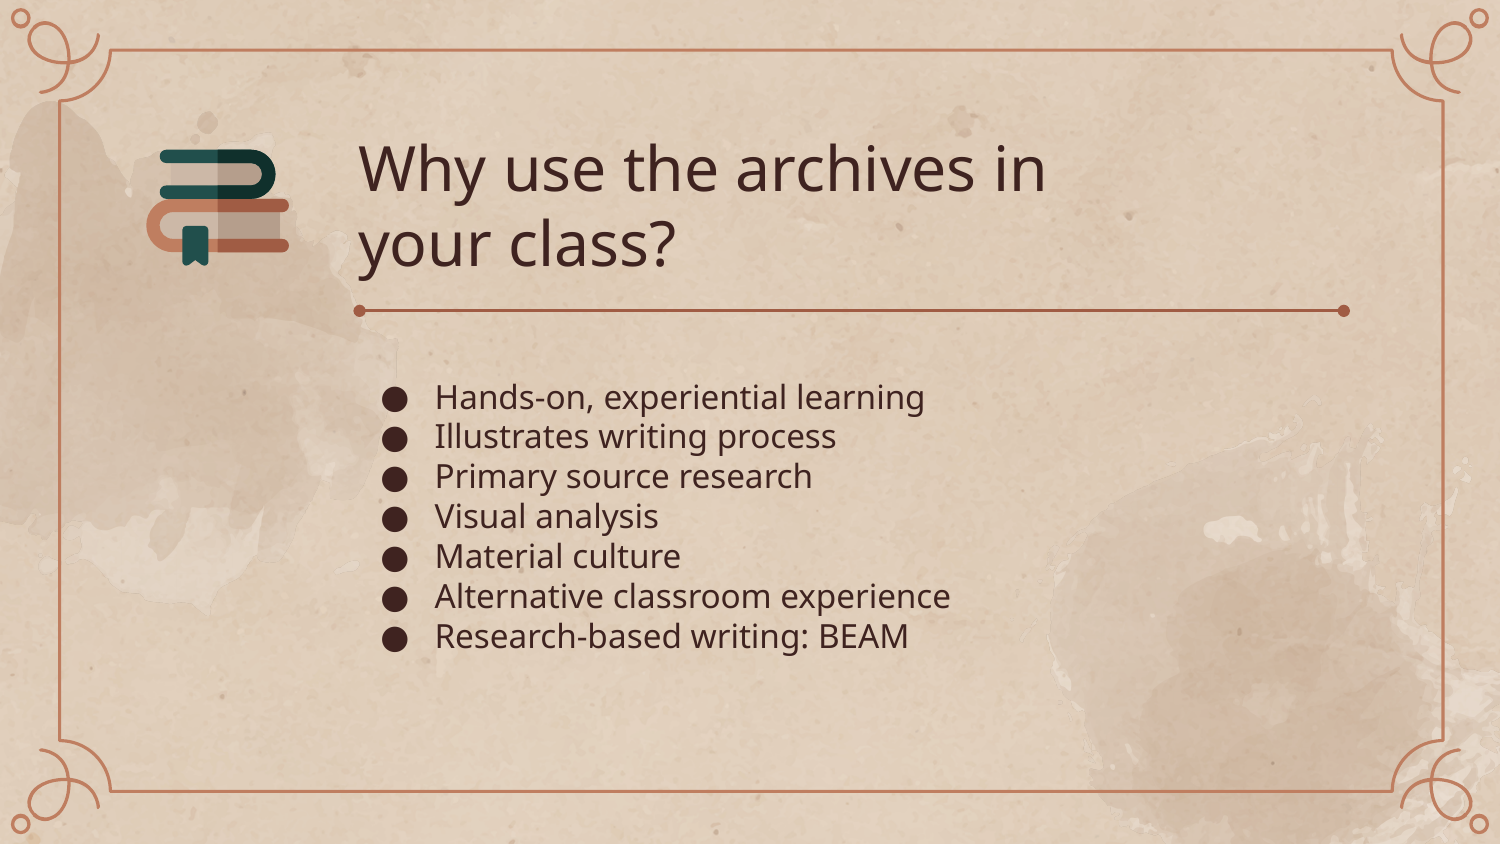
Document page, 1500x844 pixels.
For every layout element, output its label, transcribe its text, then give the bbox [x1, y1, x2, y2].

picture [0, 0, 1500, 844]
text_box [146, 149, 290, 266]
title Why use the archives in your class? [358, 128, 1138, 287]
list Hands-on, experiential learning Illustrates writing process Primary source research Visual analysis Material culture Alternative classroom experience Research-based writing: BEAM [359, 310, 1358, 679]
